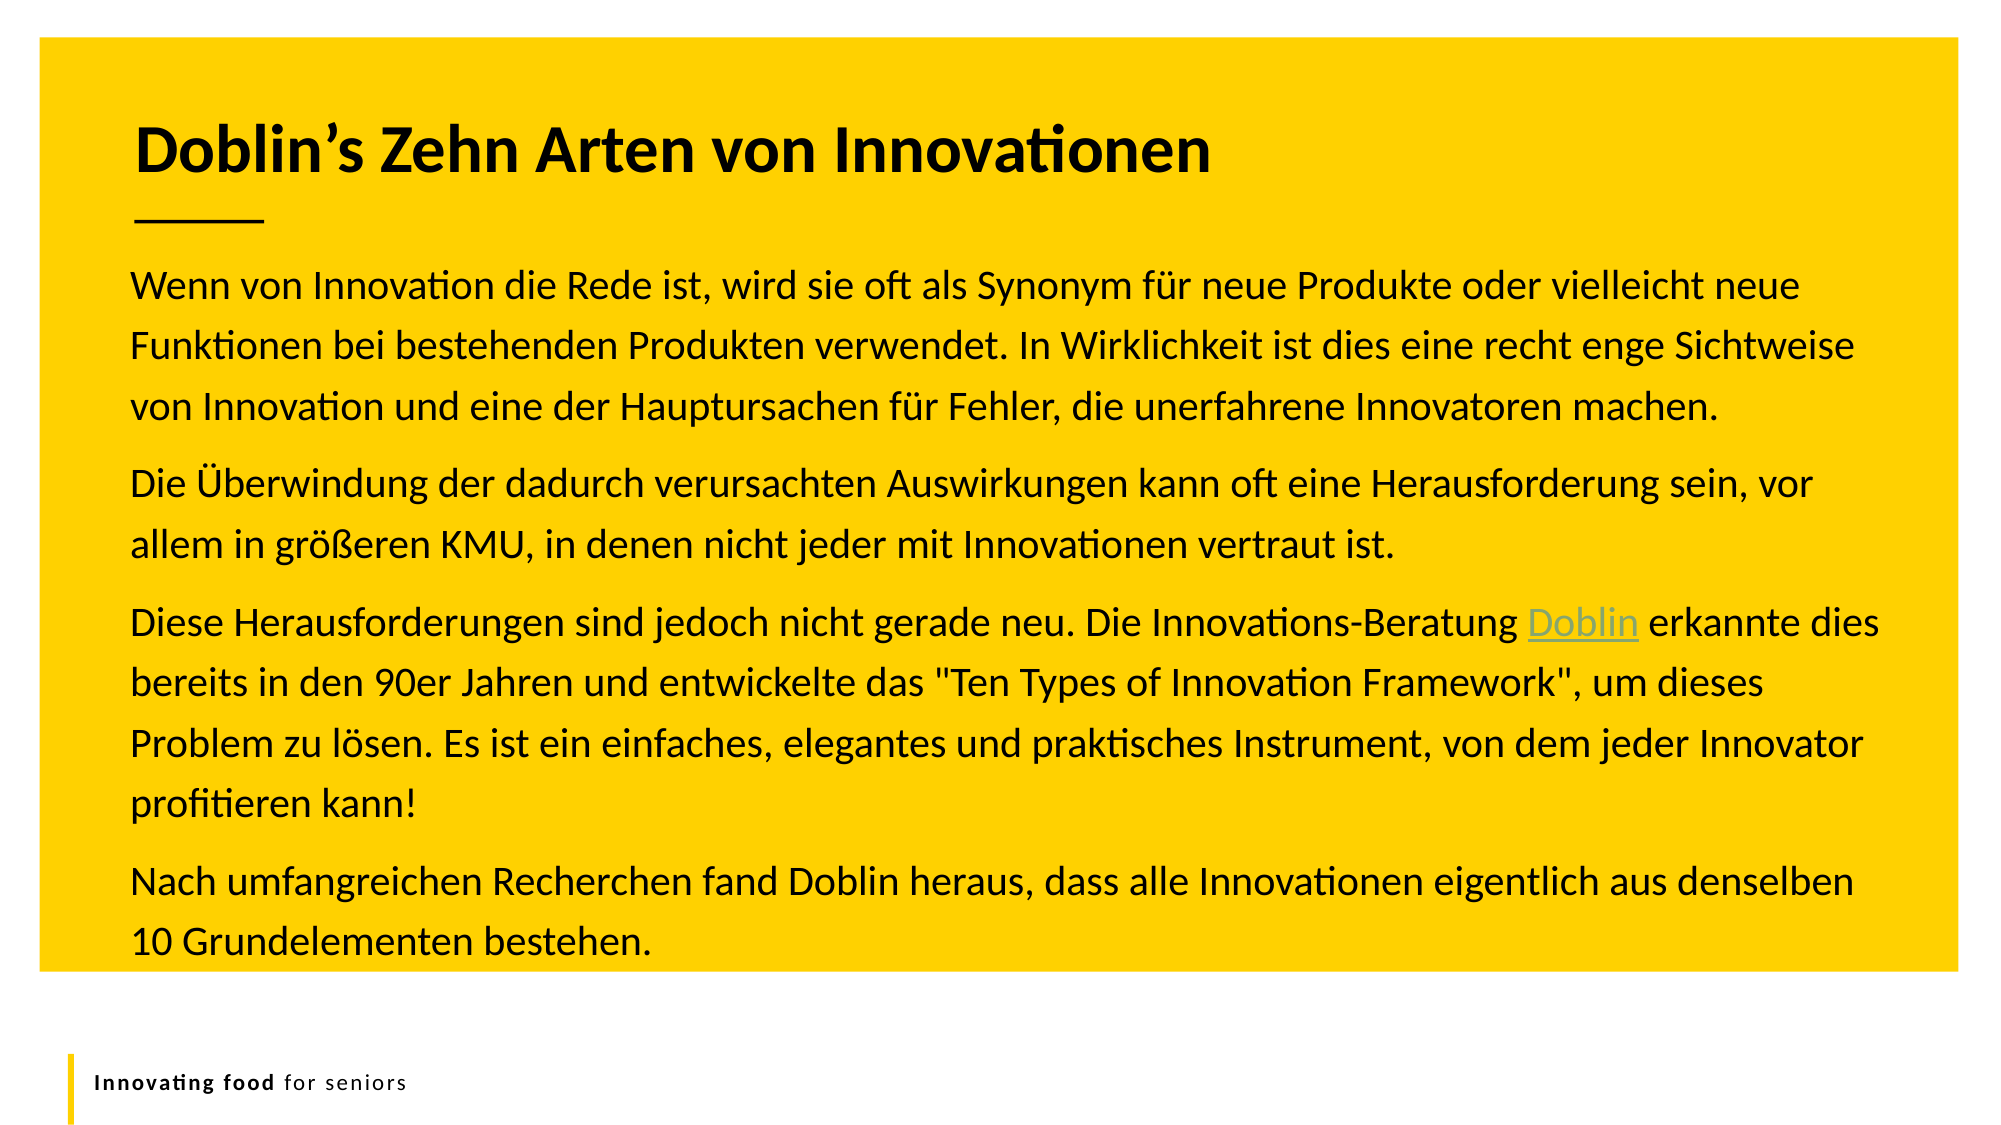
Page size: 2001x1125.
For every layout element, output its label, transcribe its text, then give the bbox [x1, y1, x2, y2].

list Wenn von Innovation die Rede ist, wird sie oft als Synonym für neue Produkte oder vielleicht neue Funktionen bei bestehenden Produkten verwendet. In Wirklichkeit ist dies eine recht enge Sichtweise von Innovation und eine der Hauptursachen für Fehler, die unerfahrene Innovatoren machen. Die Überwindung der dadurch verursachten Auswirkungen kann oft eine Herausforderung sein, vor allem in größeren KMU, in denen nicht jeder mit Innovationen vertraut ist. Diese Herausforderungen sind jedoch nicht gerade neu. Die Innovations-Beratung Doblin erkannte dies bereits in den 90er Jahren und entwickelte das "Ten Types of Innovation Framework", um dieses Problem zu lösen. Es ist ein einfaches, elegantes und praktisches Instrument, von dem jeder Innovator profitieren kann! Nach umfangreichen Recherchen fand Doblin heraus, dass alle Innovationen eigentlich aus denselben 10 Grundelementen bestehen. [78, 239, 1908, 975]
list Doblin’s Zehn Arten von Innovationen [120, 105, 1894, 201]
